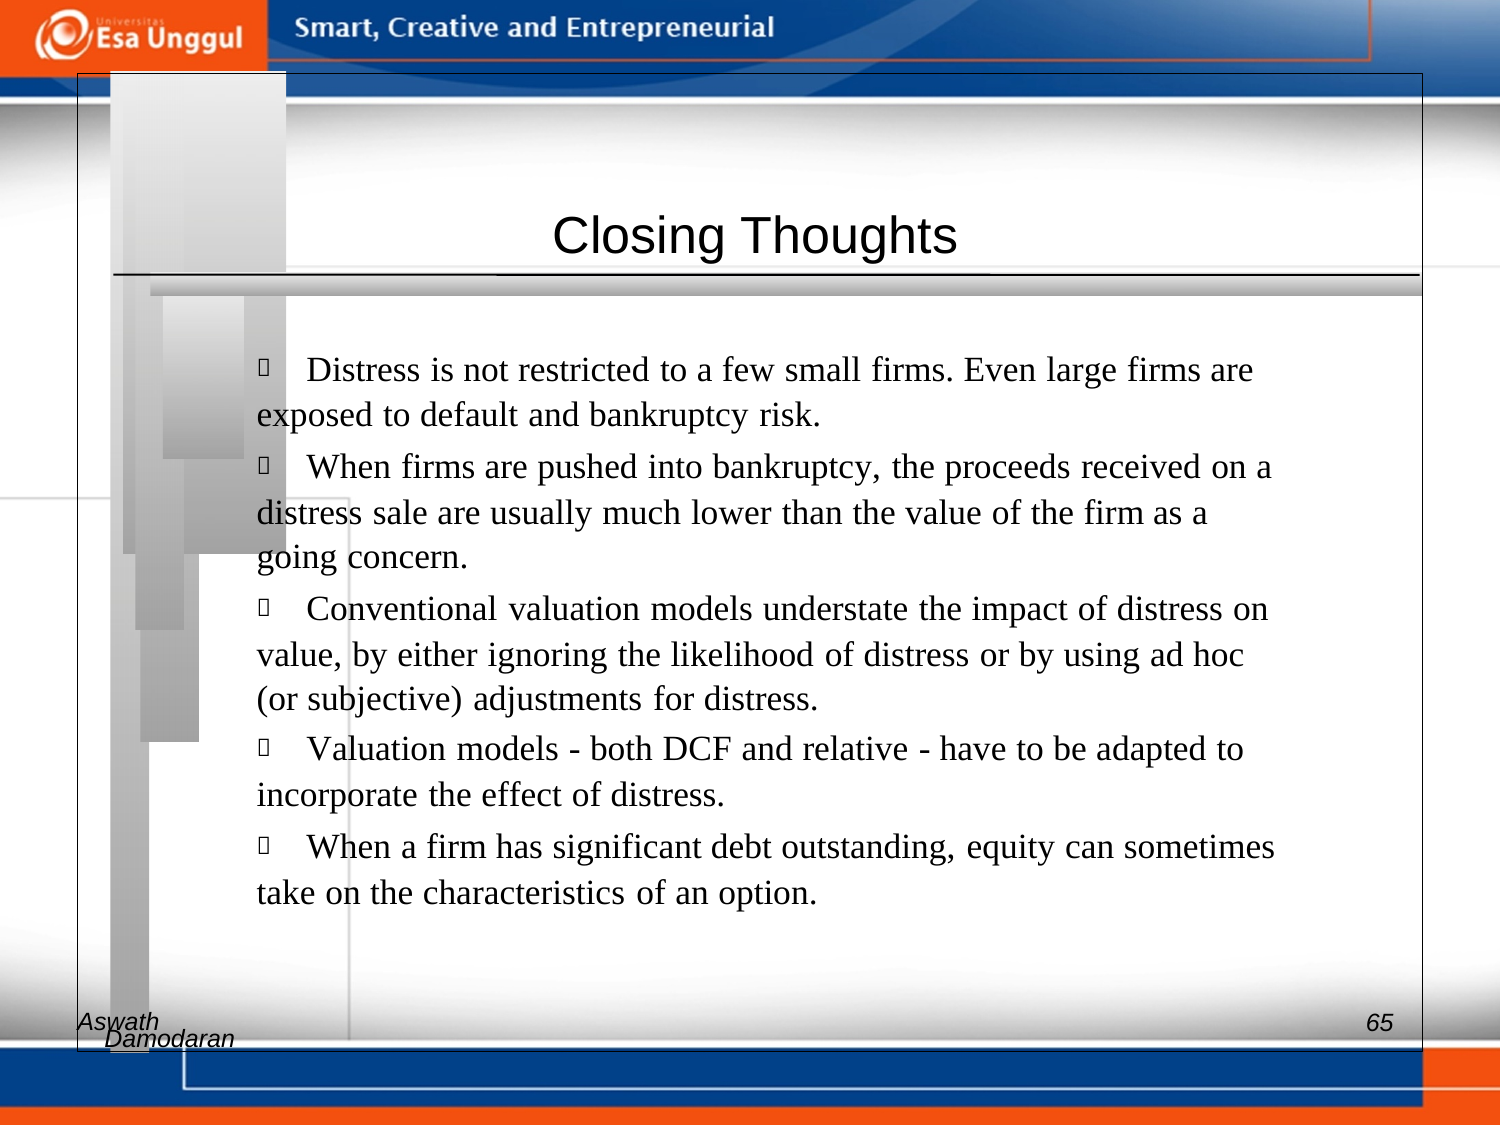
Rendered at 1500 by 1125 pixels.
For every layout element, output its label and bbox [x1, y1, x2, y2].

text_box [77, 71, 1423, 1053]
picture [0, 0, 1500, 1125]
